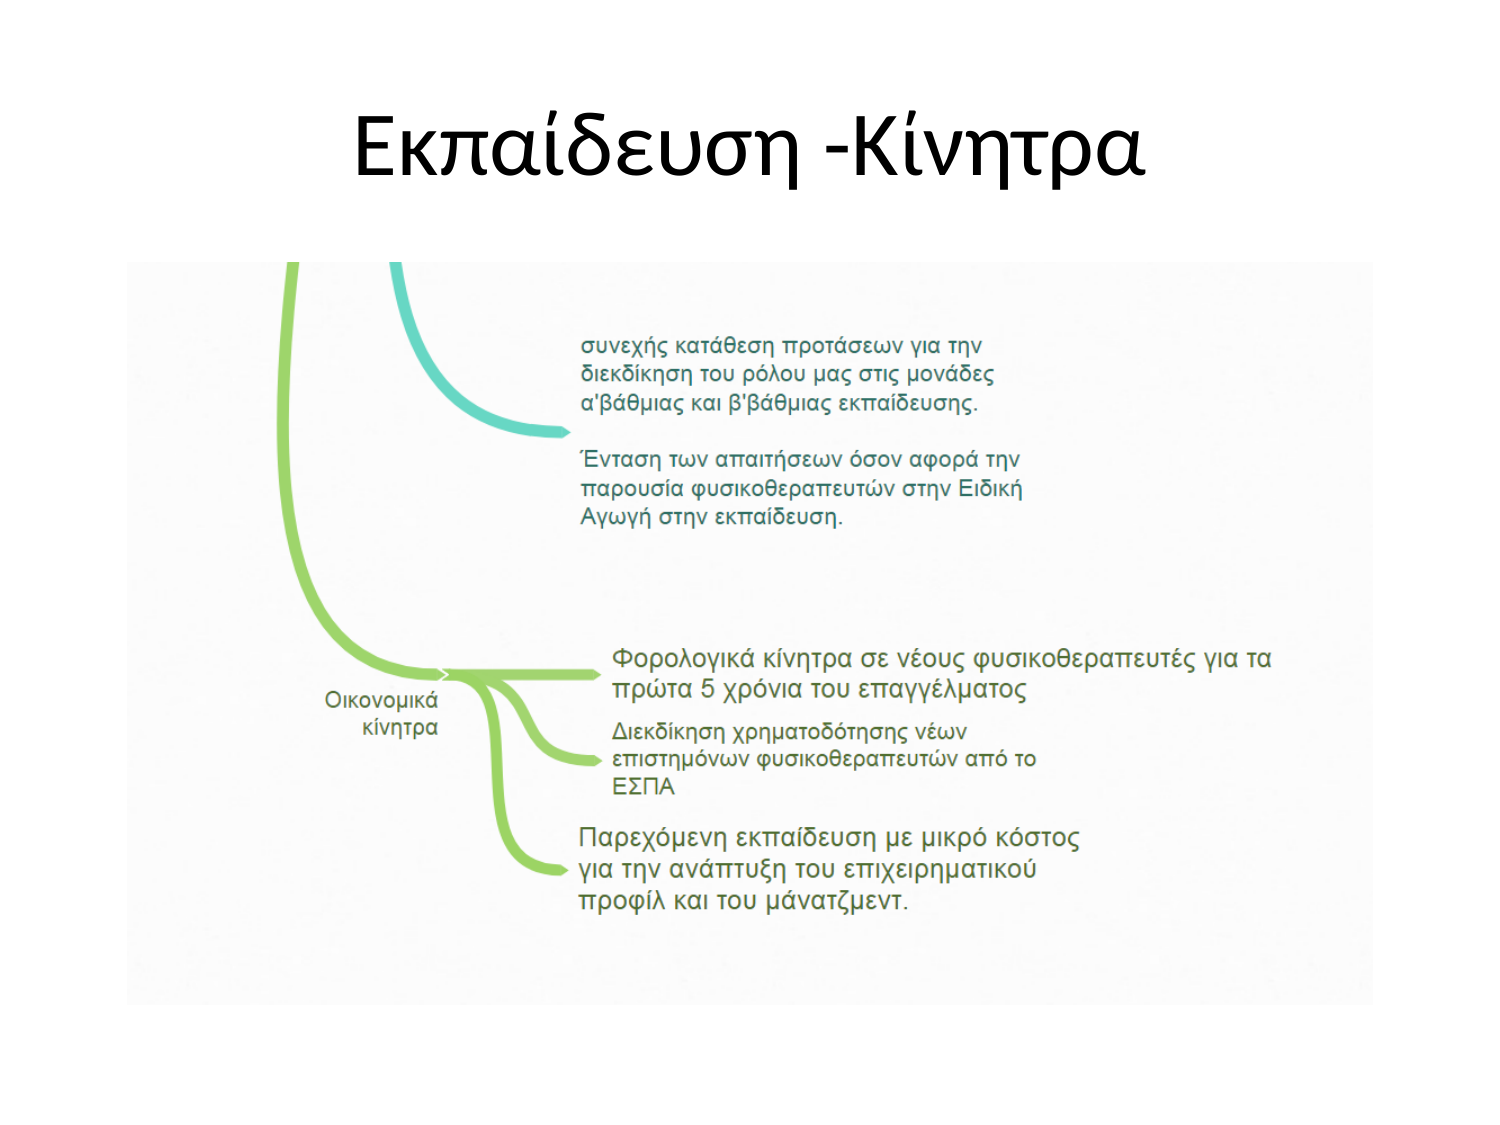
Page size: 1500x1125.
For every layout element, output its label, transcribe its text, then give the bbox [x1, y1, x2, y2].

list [127, 262, 1373, 1006]
title Εκπαίδευση -Κίνητρα [75, 45, 1425, 233]
